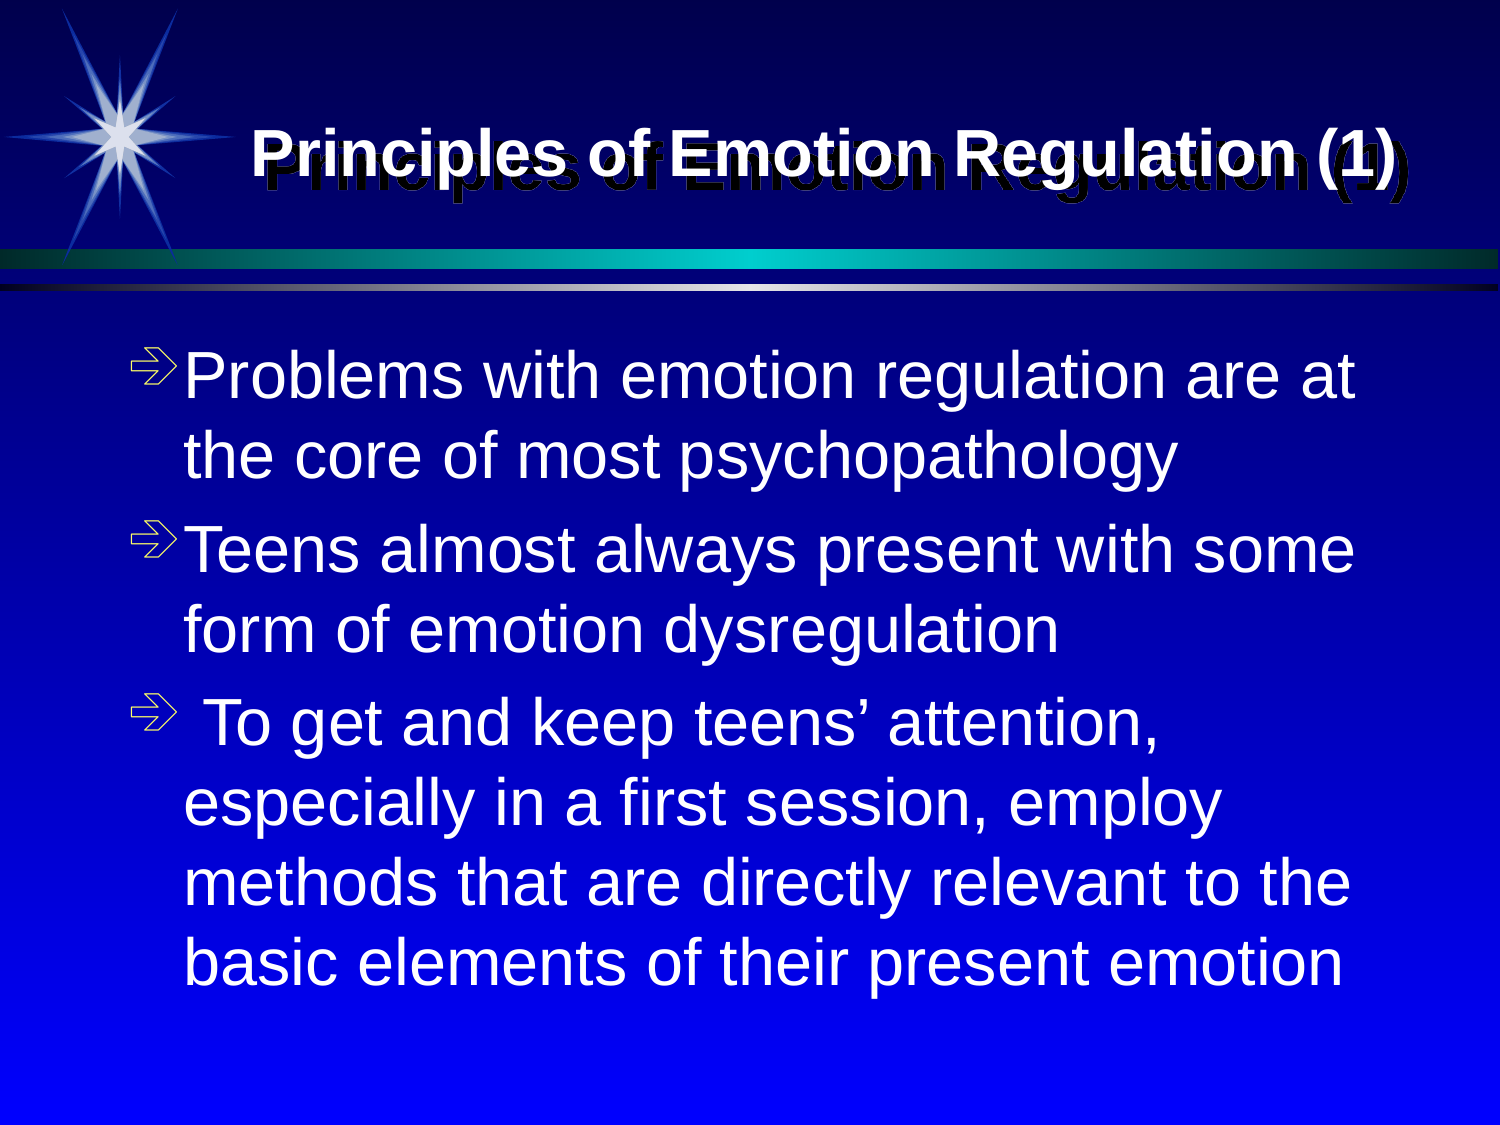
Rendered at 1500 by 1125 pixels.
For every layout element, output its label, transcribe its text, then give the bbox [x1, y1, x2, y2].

title Principles of Emotion Regulation (1) [186, 55, 1463, 245]
list Problems with emotion regulation are at the core of most psychopathology Teens almost always present with some form of emotion dysregulation To get and keep teens’ attention, especially in a first session, employ methods that are directly relevant to the basic elements of their present emotion [111, 324, 1388, 1001]
